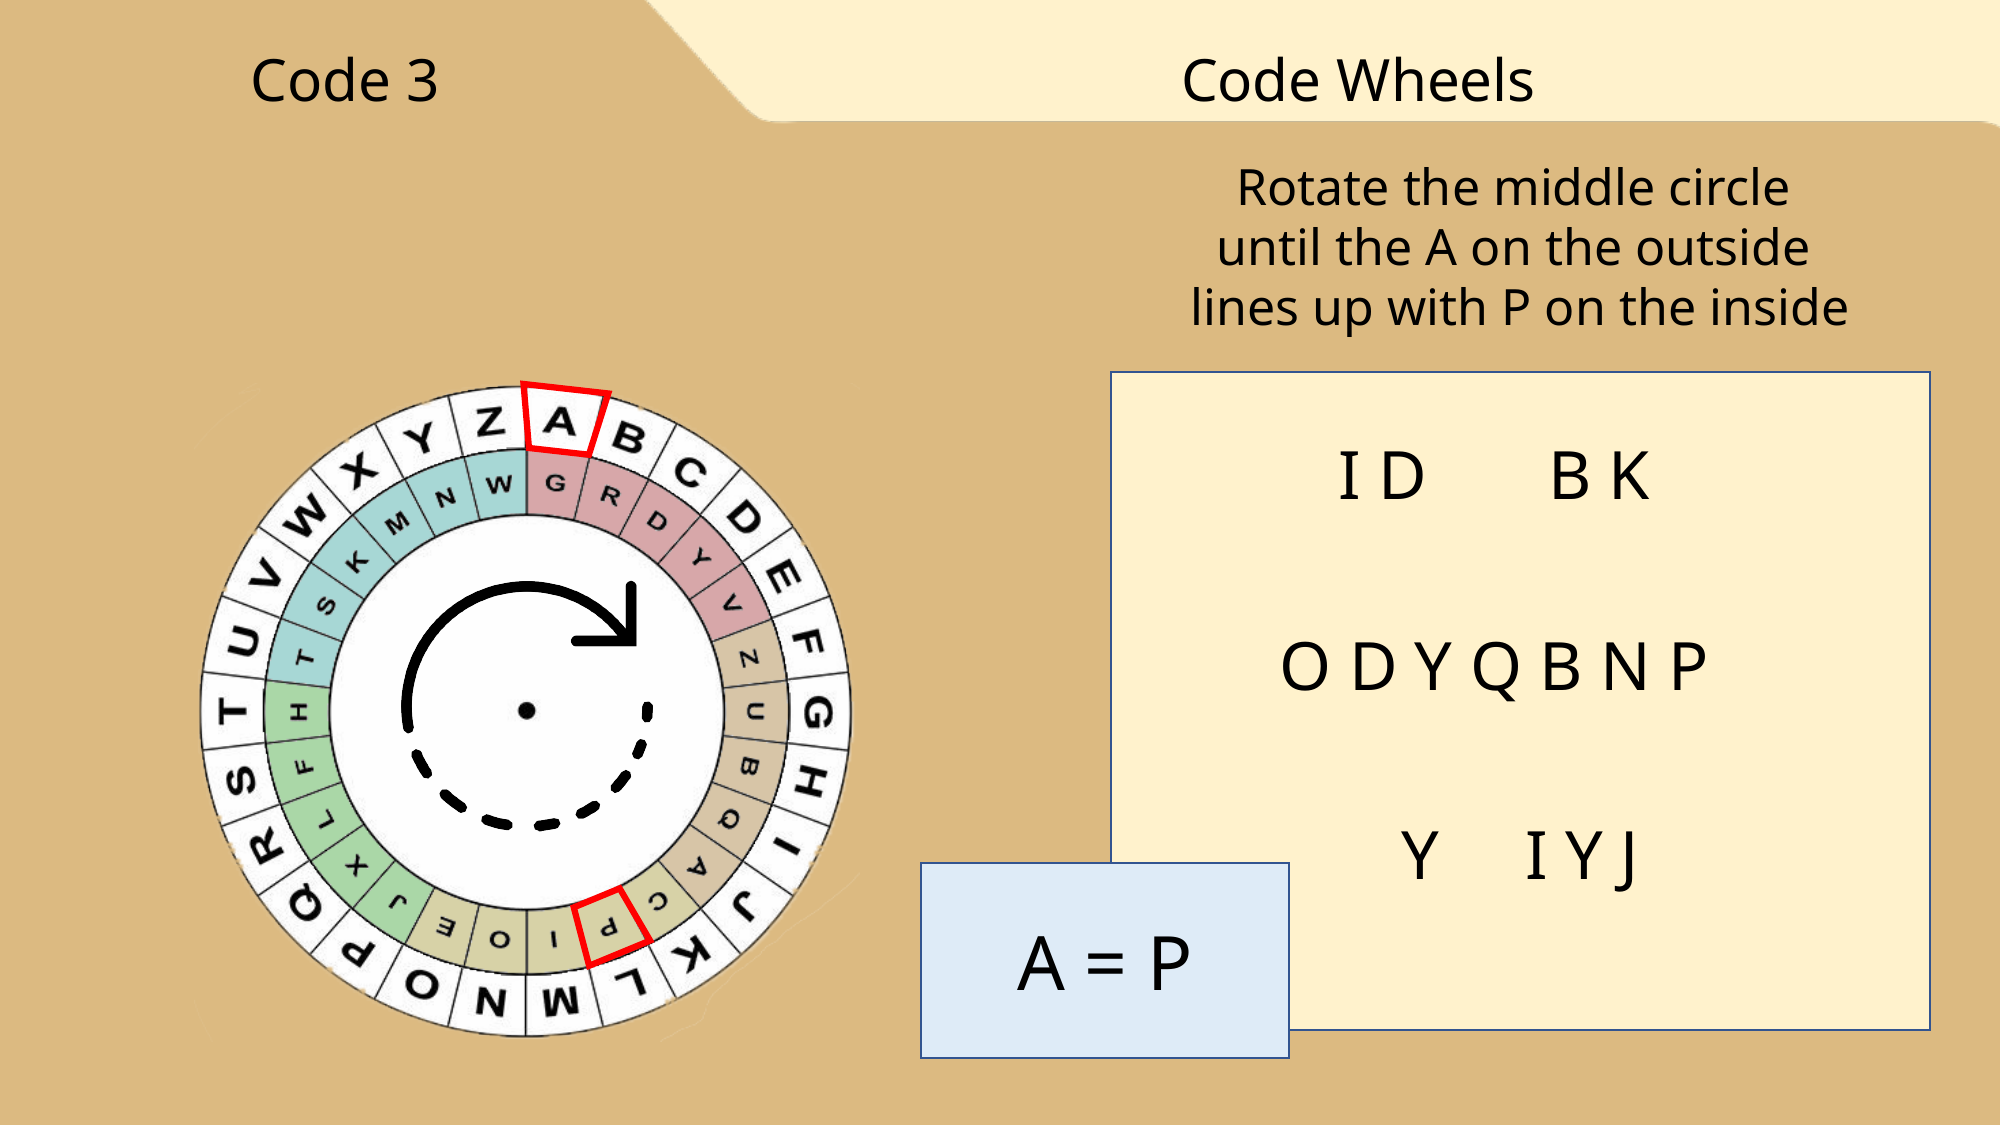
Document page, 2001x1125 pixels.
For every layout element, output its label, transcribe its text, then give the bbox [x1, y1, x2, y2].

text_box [1110, 424, 1930, 617]
text_box Code 3 [40, 36, 650, 121]
text_box Rotate the middle circle until the A on the outside lines up with P on the inside [1110, 148, 1930, 343]
text_box Code Wheels [771, 36, 1946, 121]
picture [0, 0, 2000, 1125]
text_box [1110, 371, 1931, 1031]
text_box A = P [920, 862, 1290, 1059]
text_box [1110, 617, 1930, 805]
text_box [1110, 805, 1930, 998]
